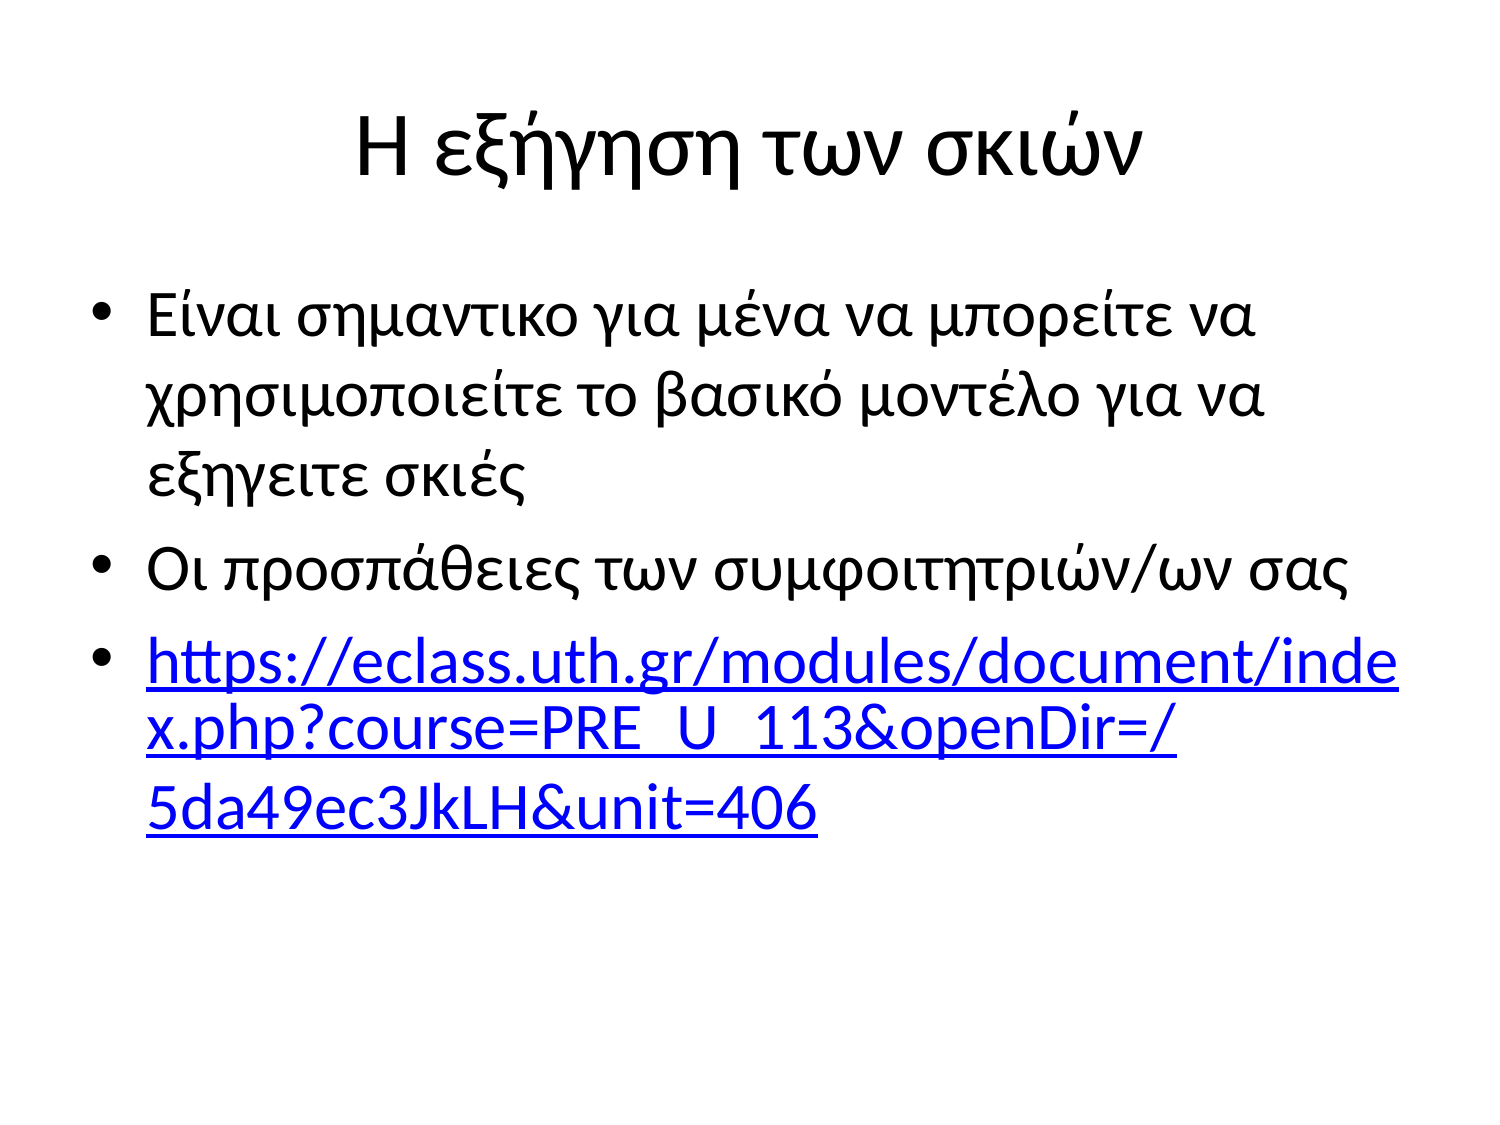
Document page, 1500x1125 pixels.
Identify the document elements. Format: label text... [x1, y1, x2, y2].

list Είναι σημαντικο για μένα να μπορείτε να χρησιμοποιείτε το βασικό μοντέλο για να εξηγειτε σκιές Οι προσπάθειες των συμφοιτητριών/ων σας https://eclass.uth.gr/modules/document/index.php?course=PRE_U_113&openDir=/5da49ec3JkLH&unit=406 [75, 262, 1425, 1005]
title Η εξήγηση των σκιών [75, 45, 1425, 233]
